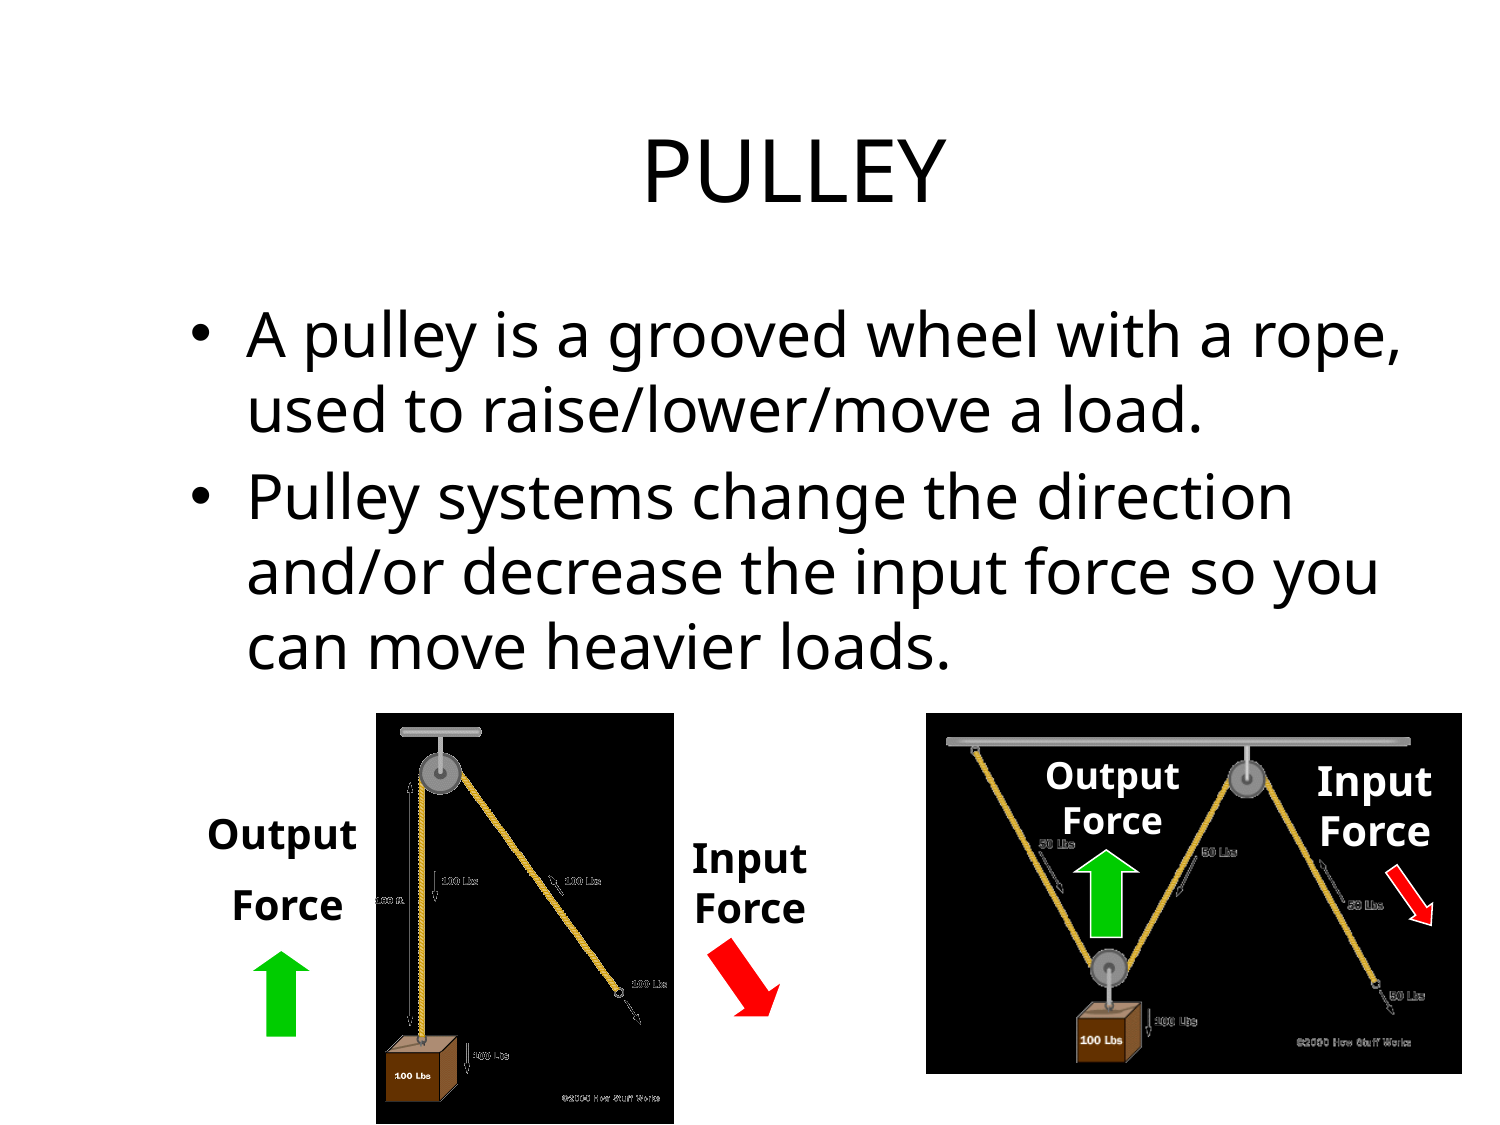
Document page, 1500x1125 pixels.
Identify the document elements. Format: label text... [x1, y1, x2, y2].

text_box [924, 712, 1476, 1076]
title PULLEY [174, 50, 1413, 285]
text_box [137, 712, 851, 1125]
list A pulley is a grooved wheel with a rope, used to raise/lower/move a load. Pulley systems change the direction and/or decrease the input force so you can move heavier loads. [174, 287, 1500, 963]
